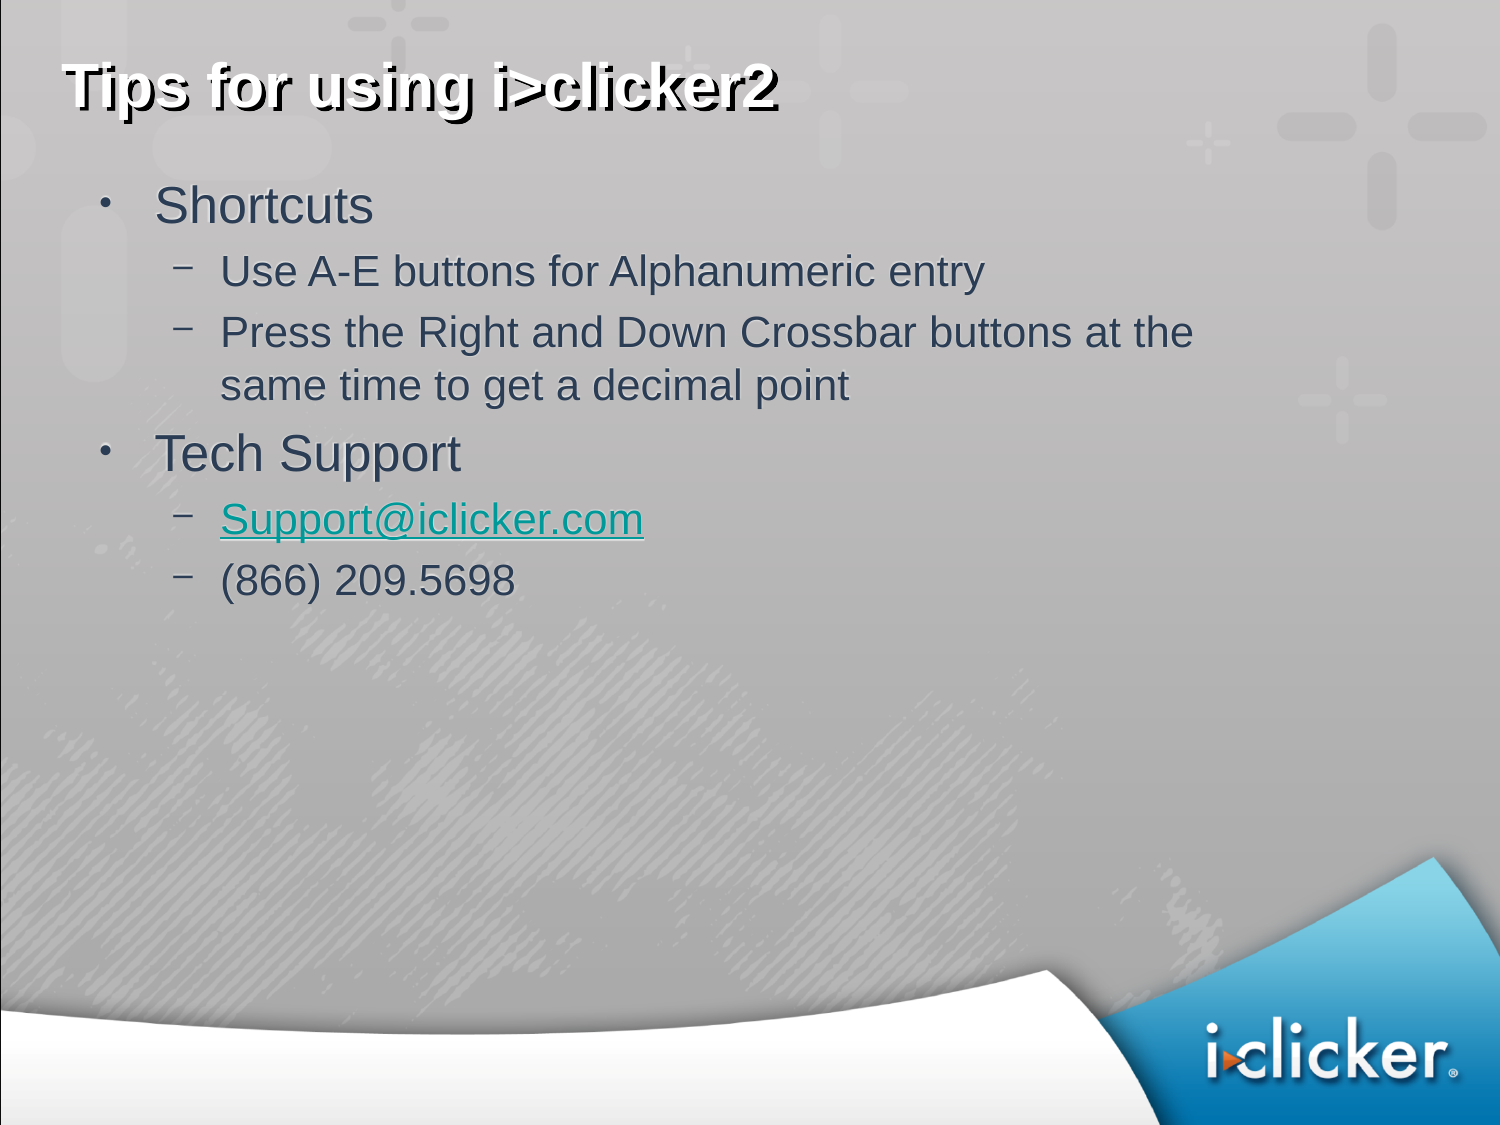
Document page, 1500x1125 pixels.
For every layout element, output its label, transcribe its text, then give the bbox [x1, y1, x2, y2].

title Tips for using i>clicker2 [46, 34, 1465, 130]
picture [0, 0, 1500, 1125]
list Shortcuts Use A-E buttons for Alphanumeric entry Press the Right and Down Crossbar buttons at the same time to get a decimal point Tech Support Support@iclicker.com (866) 209.5698 [83, 163, 1269, 985]
